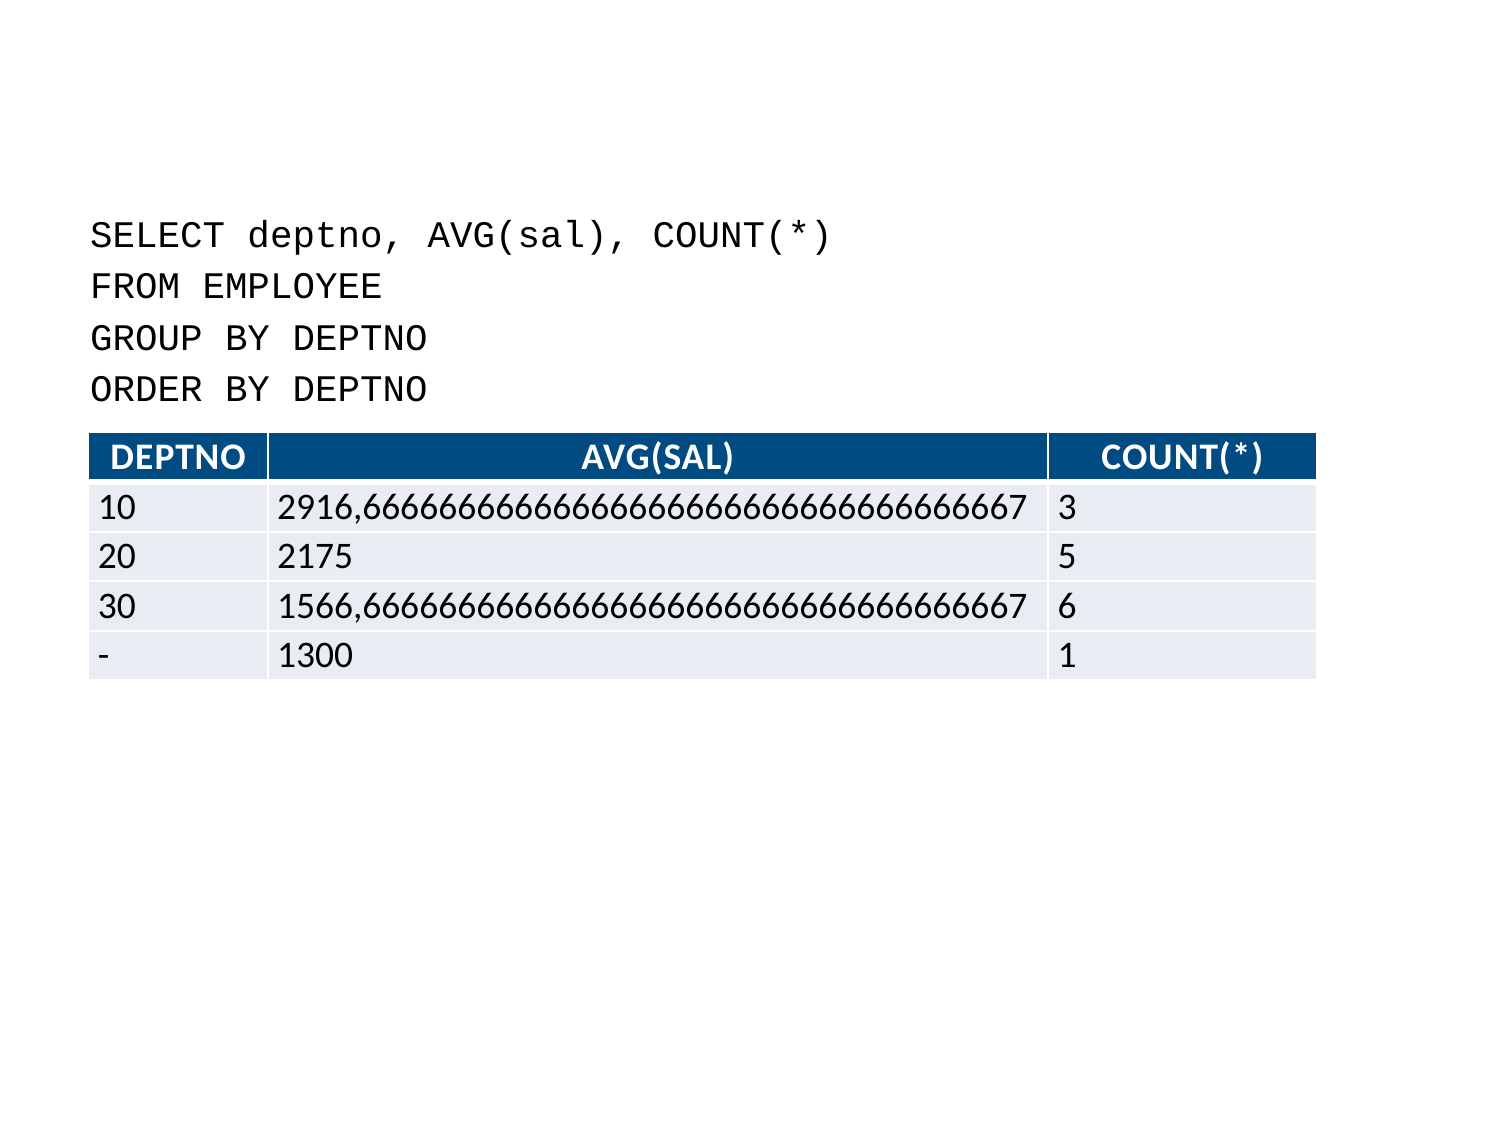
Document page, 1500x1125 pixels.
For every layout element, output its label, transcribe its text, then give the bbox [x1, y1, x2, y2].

table_cell 1 [1049, 632, 1316, 679]
table_cell 2916,66666666666666666666666666666666667 [269, 485, 1047, 531]
table_cell 1566,66666666666666666666666666666666667 [269, 582, 1047, 630]
table_cell 6 [1049, 582, 1316, 630]
table_header DEPTNO [89, 433, 267, 479]
table_header AVG(SAL) [269, 433, 1047, 479]
table_cell 1300 [269, 632, 1047, 679]
table_cell 2175 [269, 533, 1047, 580]
table_cell - [89, 632, 267, 679]
table_header COUNT(*) [1049, 433, 1316, 479]
table_cell 30 [89, 582, 267, 630]
table_cell 20 [89, 533, 267, 580]
table_cell 10 [89, 485, 267, 531]
table_cell 3 [1049, 485, 1316, 531]
table_cell 5 [1049, 533, 1316, 580]
list SELECT deptno, AVG(sal), COUNT(*) FROM EMPLOYEE GROUP BY DEPTNO ORDER BY DEPTNO [75, 196, 1425, 398]
